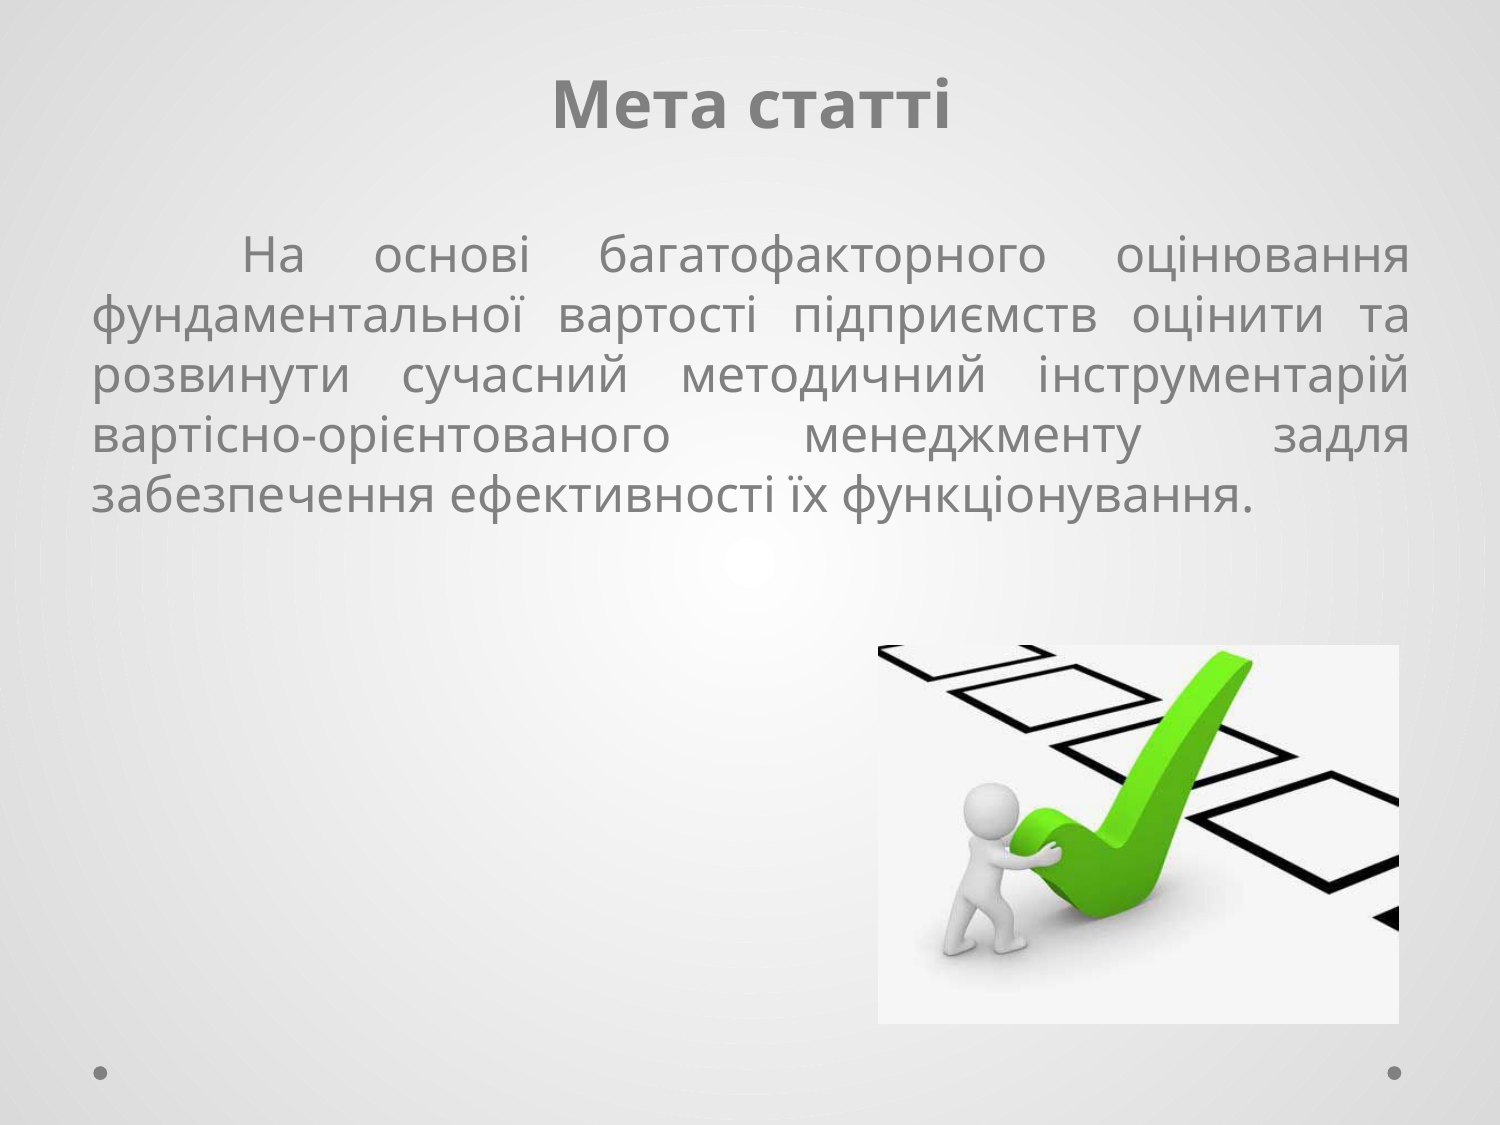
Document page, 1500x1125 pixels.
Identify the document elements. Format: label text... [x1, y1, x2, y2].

picture [877, 644, 1399, 1024]
list Мета статті На основі багатофакторного оцінювання фундаментальної вартості підприємств оцінити та розвинути сучасний методичний інструментарій вартісно-орієнтованого менеджменту задля забезпечення ефективності їх функціонування. [76, 54, 1427, 994]
